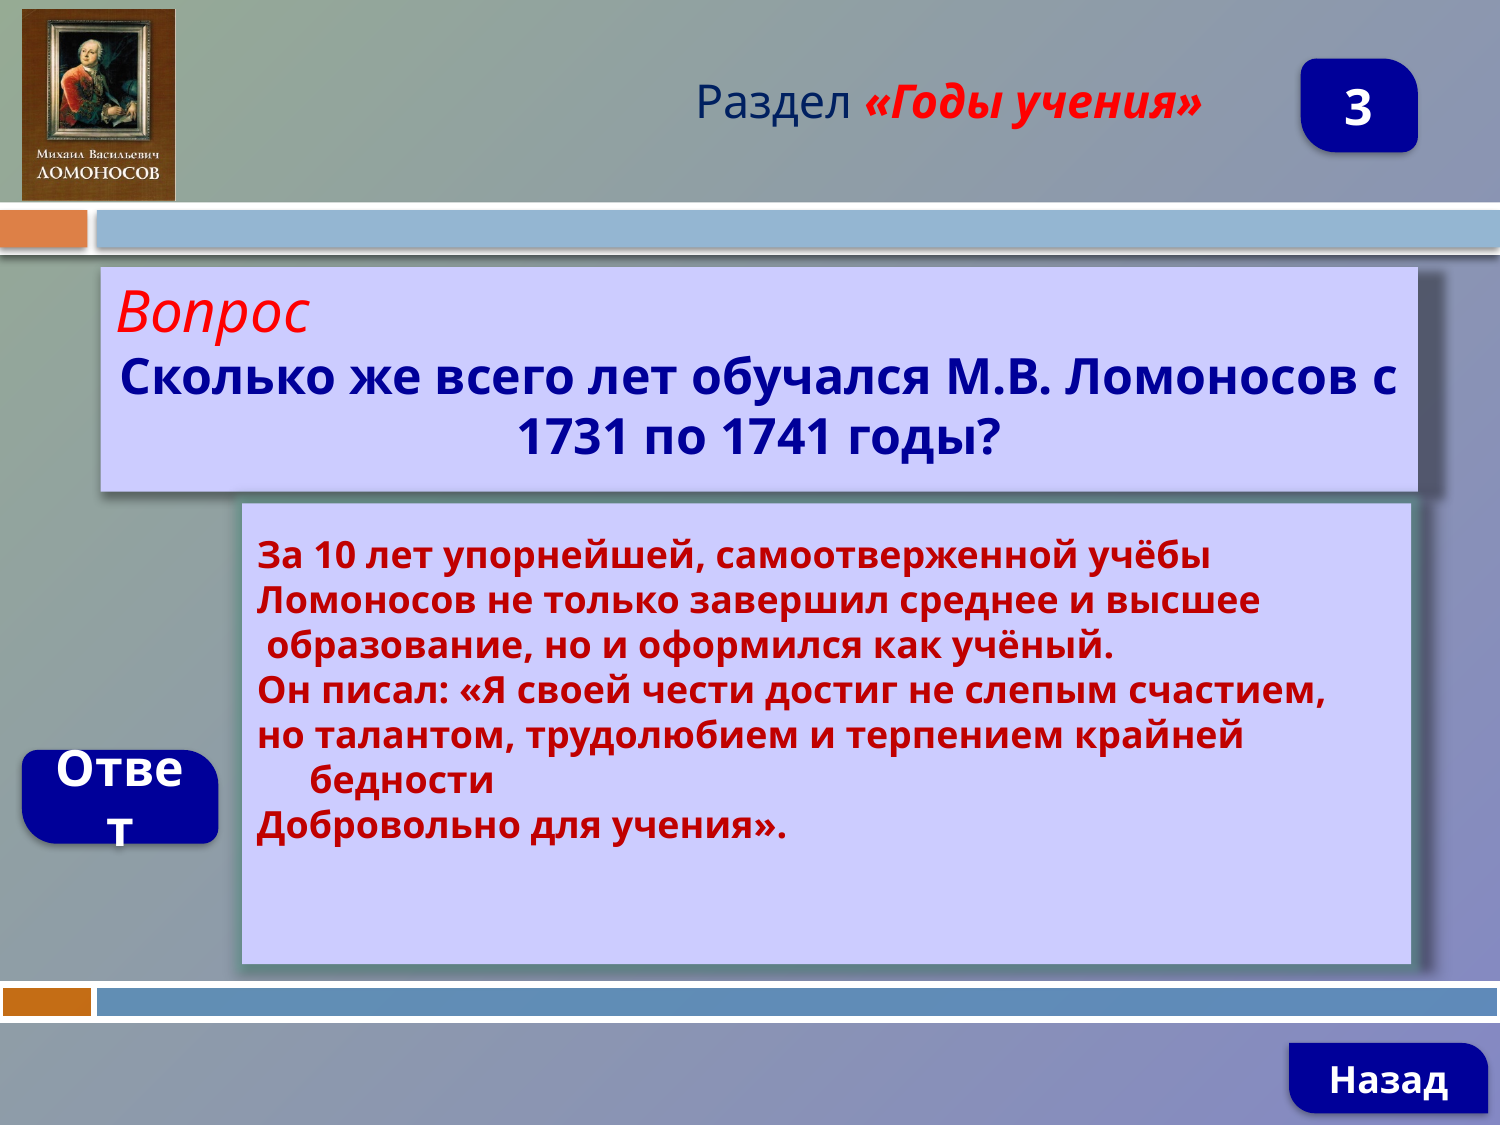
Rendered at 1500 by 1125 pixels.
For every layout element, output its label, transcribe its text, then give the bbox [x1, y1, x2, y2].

text_box Ответ [21, 749, 219, 844]
text_box 3 [1300, 58, 1418, 153]
text_box Раздел «Годы учения» [632, 46, 1266, 153]
text_box Назад [1289, 1042, 1489, 1114]
picture [21, 9, 176, 202]
text_box [92, 983, 1500, 1021]
text_box [0, 983, 92, 1021]
text_box За 10 лет упорнейшей, самоотверженной учёбы Ломоносов не только завершил среднее и высшее образование, но и оформился как учёный. Он писал: «Я своей чести достиг не слепым счастием, но талантом, трудолюбием и терпением крайней бедности Добровольно для учения». [242, 503, 1412, 965]
list Вопрос Сколько же всего лет обучался М.В. Ломоносов с 1731 по 1741 годы? [100, 267, 1418, 492]
